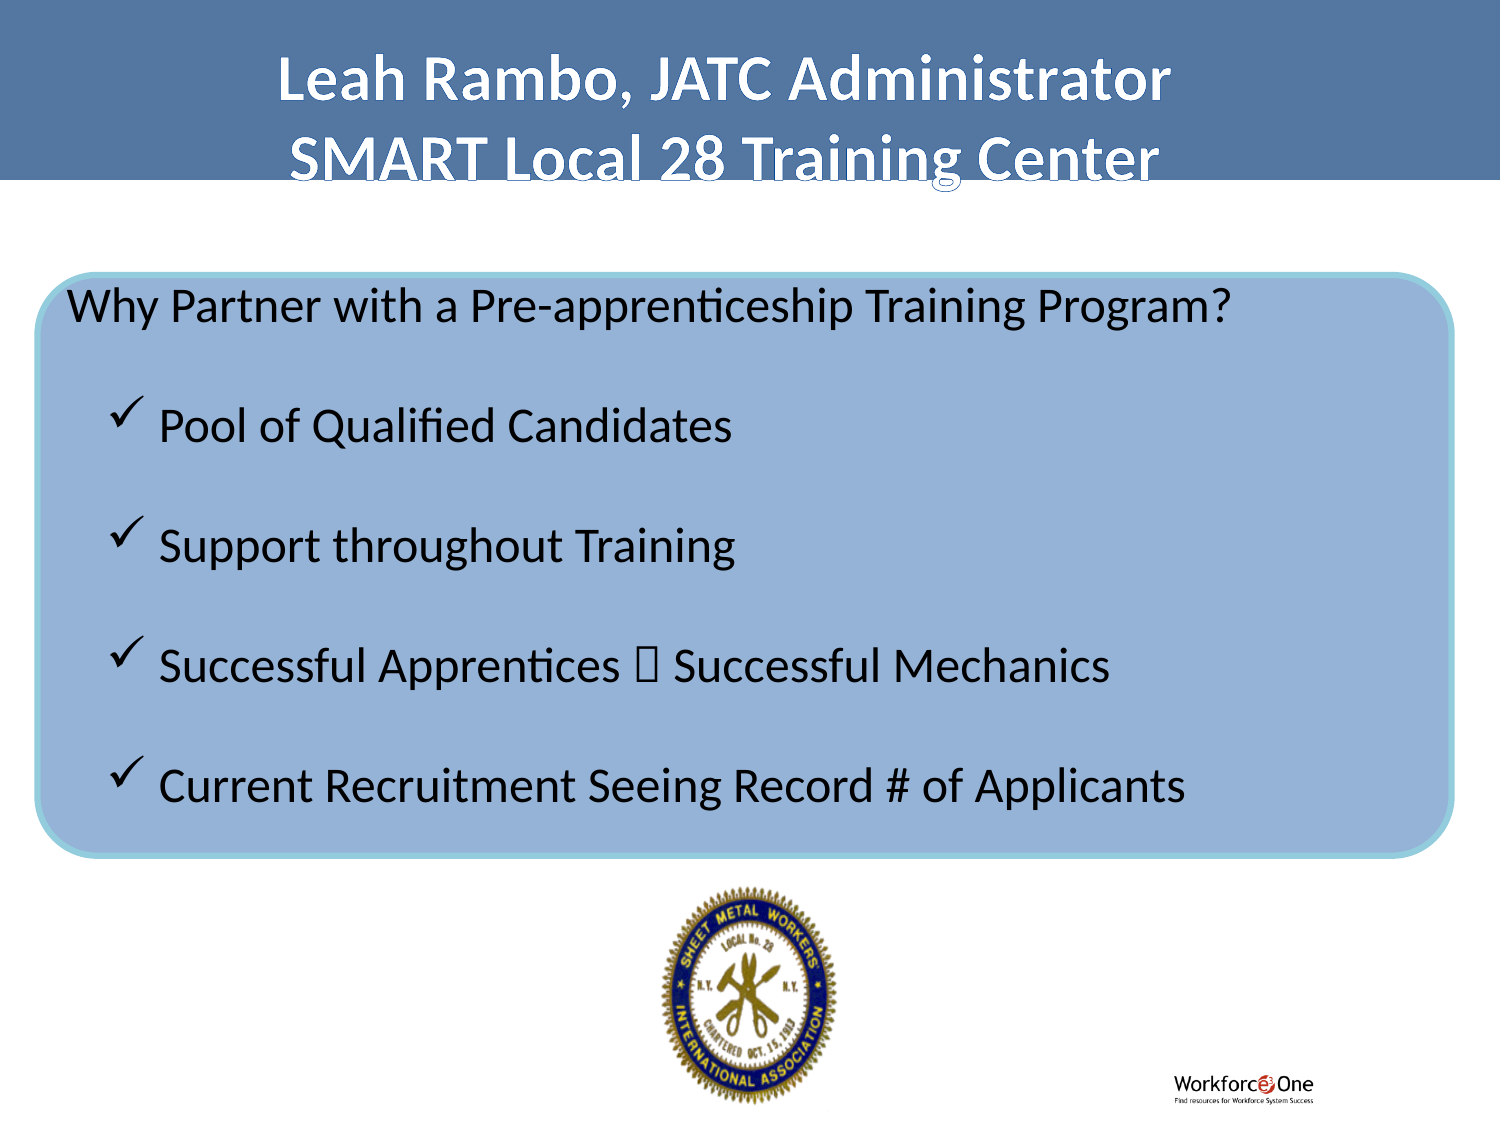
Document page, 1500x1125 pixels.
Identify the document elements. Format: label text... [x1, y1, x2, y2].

picture [649, 870, 852, 1125]
title Leah Rambo, JATC Administrator SMART Local 28 Training Center [50, 0, 1400, 138]
text_box Why Partner with a Pre-apprenticeship Training Program? Pool of Qualified Candidates Support throughout Training Successful Apprentices  Successful Mechanics Current Recruitment Seeing Record # of Applicants [35, 272, 1454, 858]
picture [1162, 1049, 1325, 1125]
